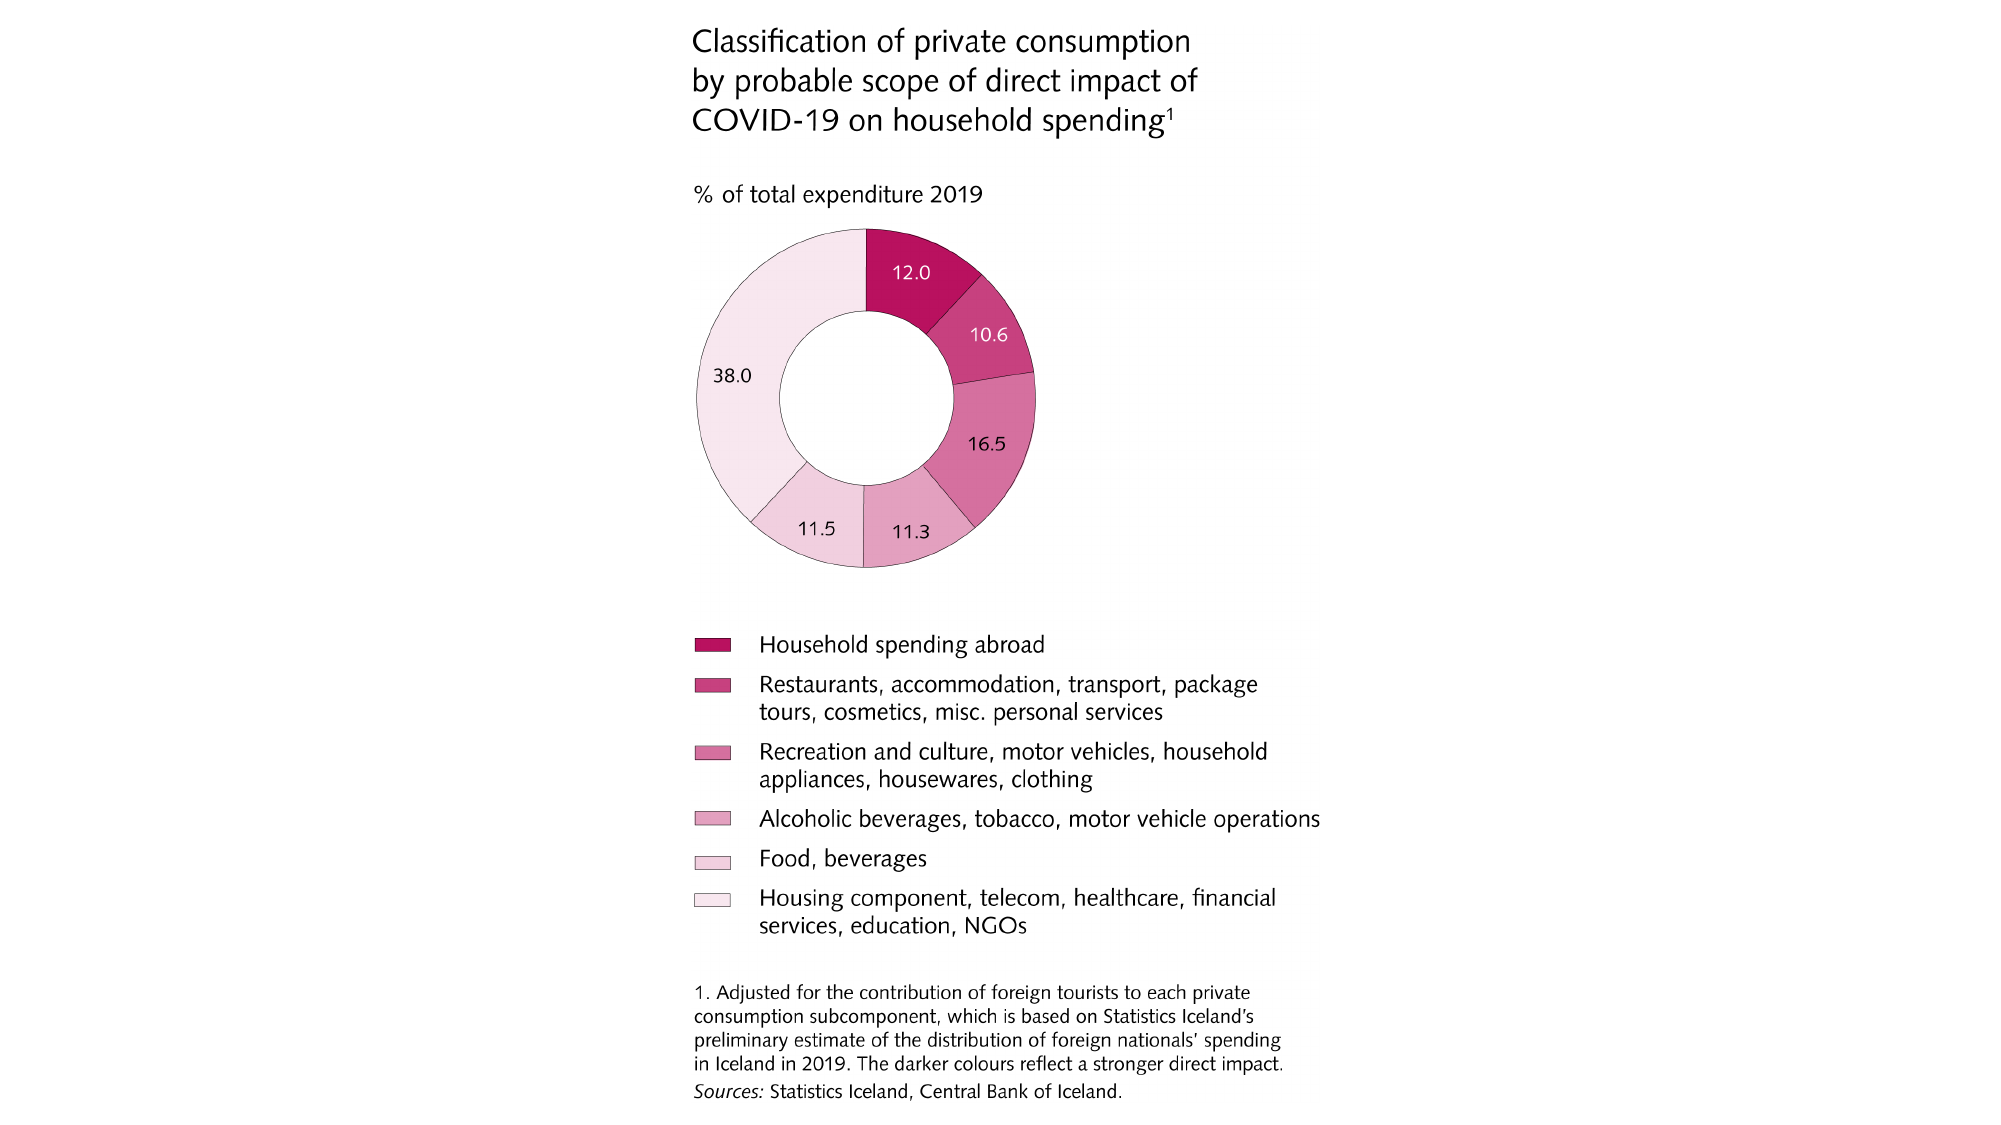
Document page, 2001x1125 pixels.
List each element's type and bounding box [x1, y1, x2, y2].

picture [691, 25, 1320, 1103]
